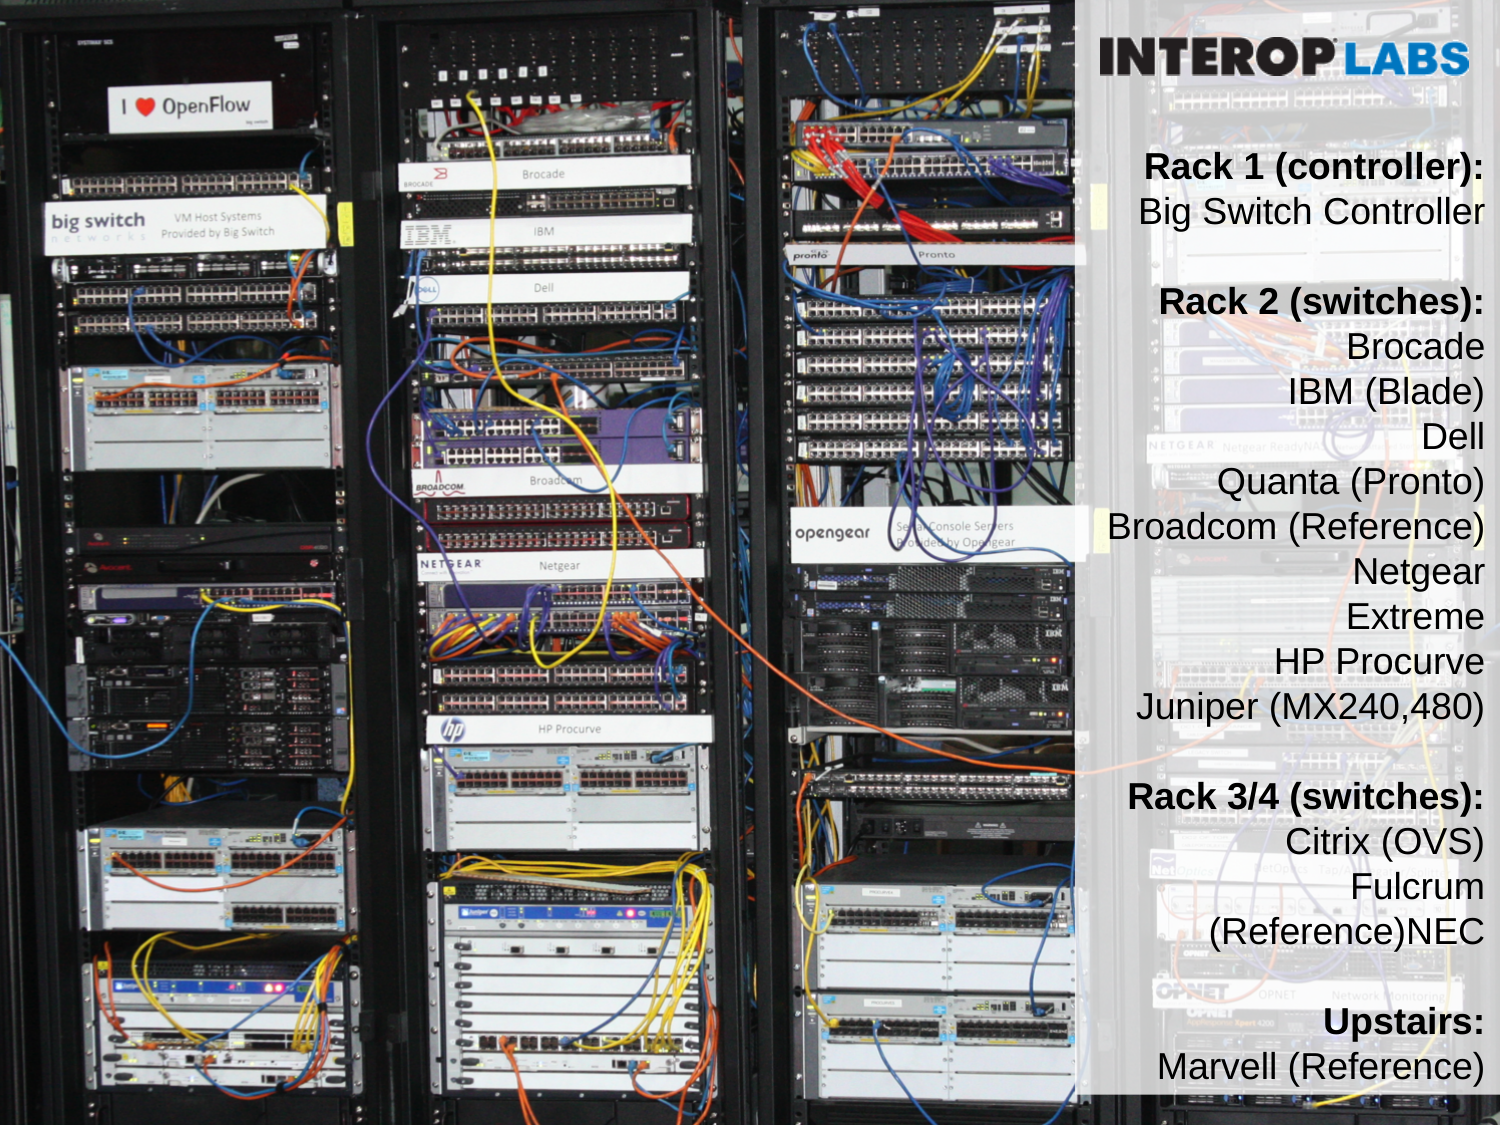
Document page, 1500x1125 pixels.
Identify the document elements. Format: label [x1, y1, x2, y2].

list [0, 0, 1500, 1125]
picture [1099, 37, 1469, 76]
